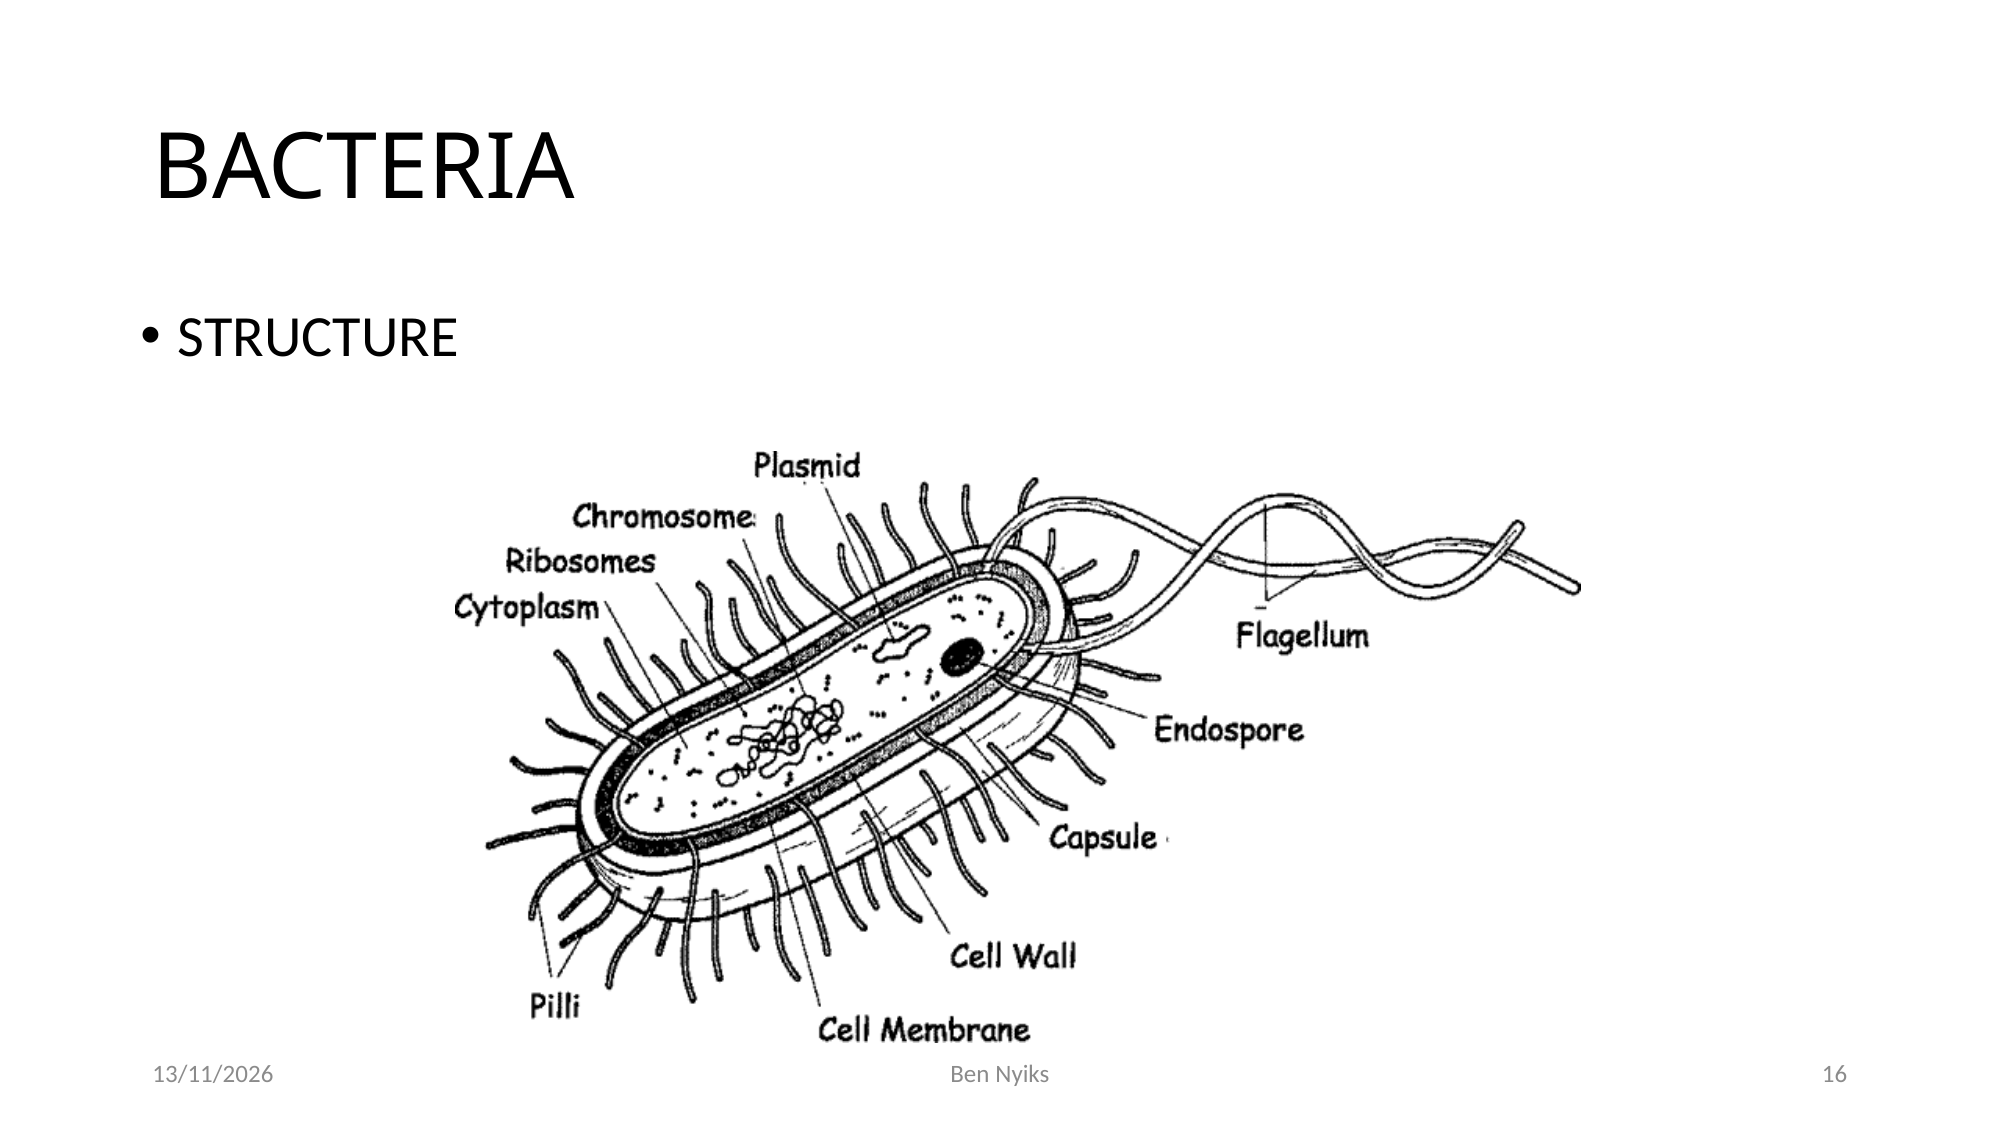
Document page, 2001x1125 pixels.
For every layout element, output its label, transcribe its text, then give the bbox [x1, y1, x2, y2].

list STRUCTURE [125, 298, 2000, 1125]
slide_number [137, 1042, 588, 1103]
slide_number 16 [1412, 1042, 1863, 1103]
picture [455, 451, 1581, 1043]
title BACTERIA [137, 59, 1863, 278]
footer Ben Nyiks [662, 1043, 1338, 1103]
